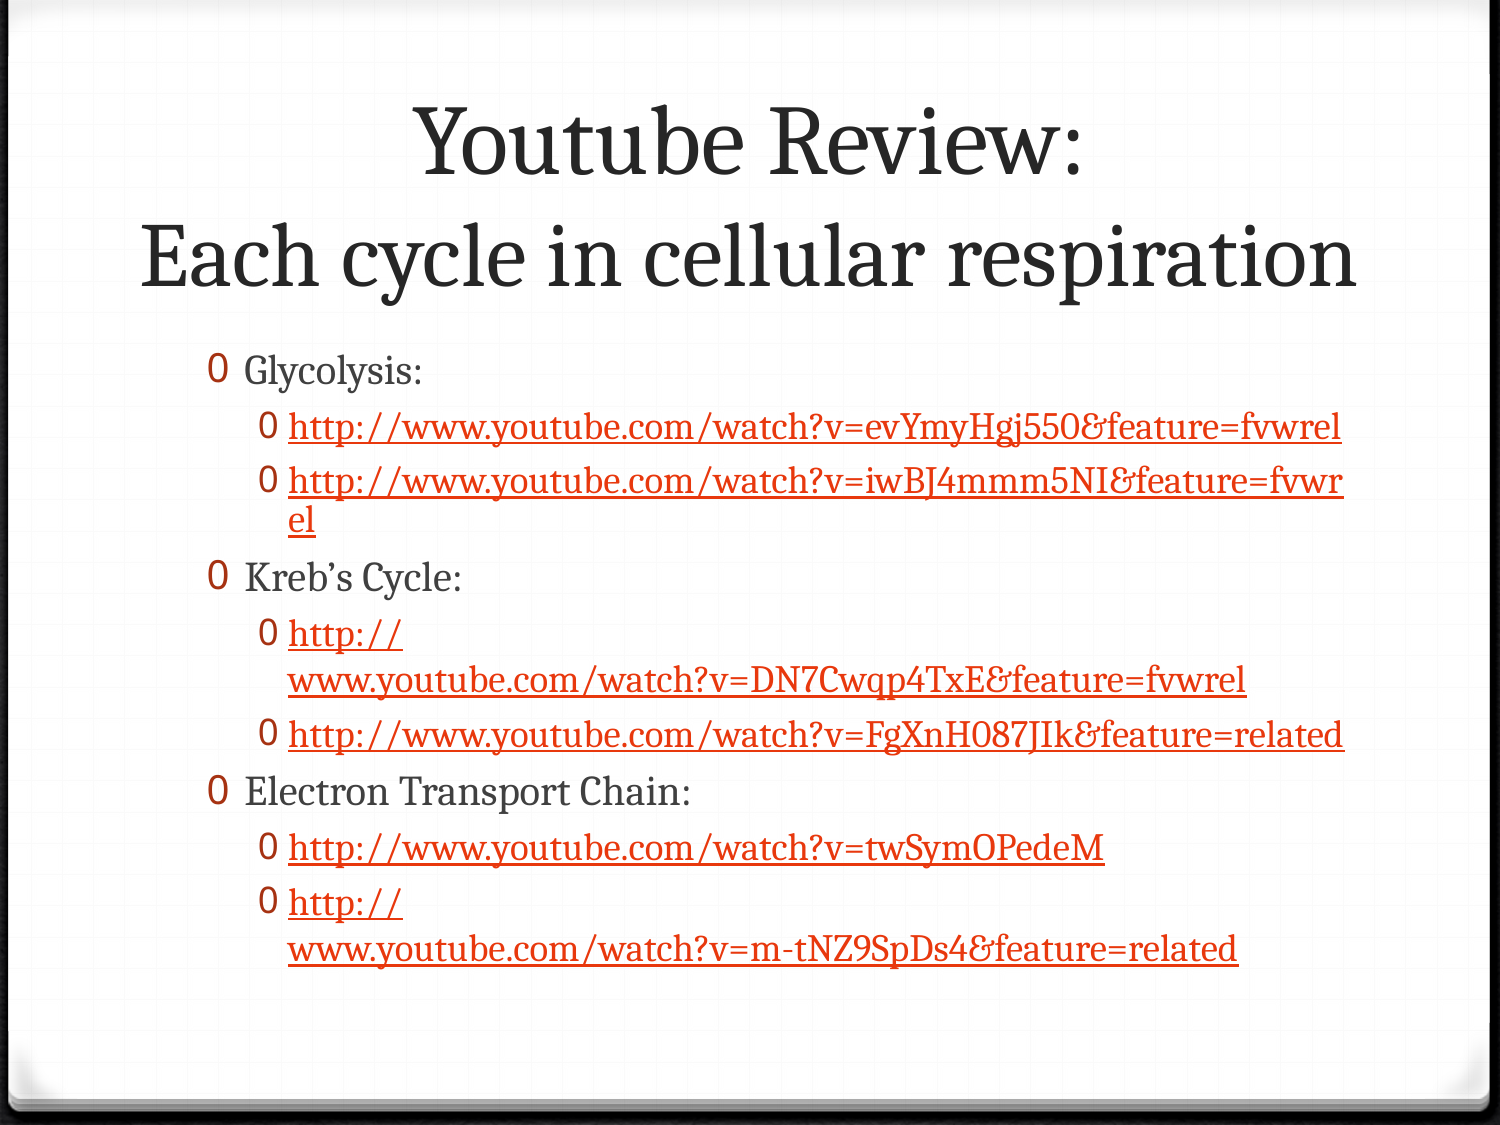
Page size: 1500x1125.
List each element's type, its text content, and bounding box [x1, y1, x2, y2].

picture [0, 0, 1500, 1125]
title Youtube Review: Each cycle in cellular respiration [90, 71, 1410, 309]
list Glycolysis: http://www.youtube.com/watch?v=evYmyHgj550&feature=fvwrel http://www.youtube.com/watch?v=iwBJ4mmm5NI&feature=fvwrel Kreb’s Cycle: http://www.youtube.com/watch?v=DN7Cwqp4TxE&feature=fvwrel http://www.youtube.com/watch?v=FgXnH087JIk&feature=related Electron Transport Chain: http://www.youtube.com/watch?v=twSymOPedeM http://www.youtube.com/watch?v=m-tNZ9SpDs4&feature=related [137, 334, 1363, 983]
